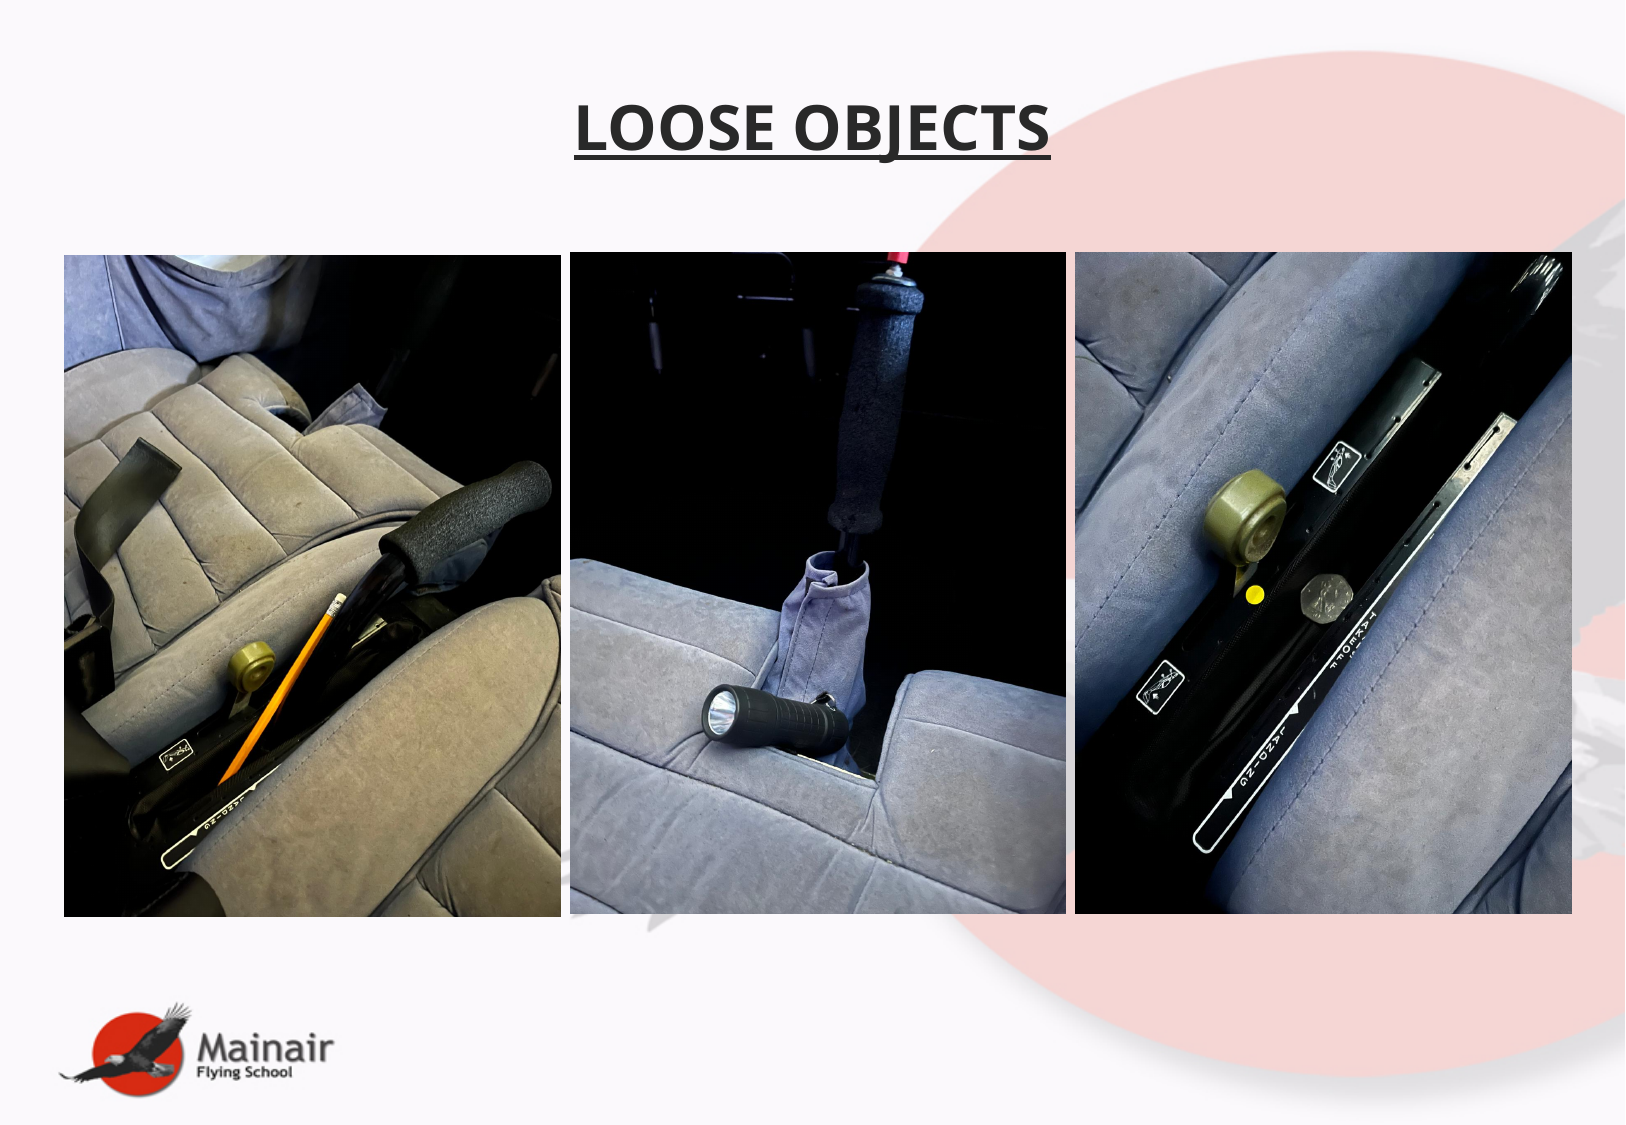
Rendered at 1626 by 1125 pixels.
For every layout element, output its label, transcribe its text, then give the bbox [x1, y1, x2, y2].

title LOOSE OBJECTS [80, 77, 1545, 174]
picture [0, 0, 1625, 1125]
